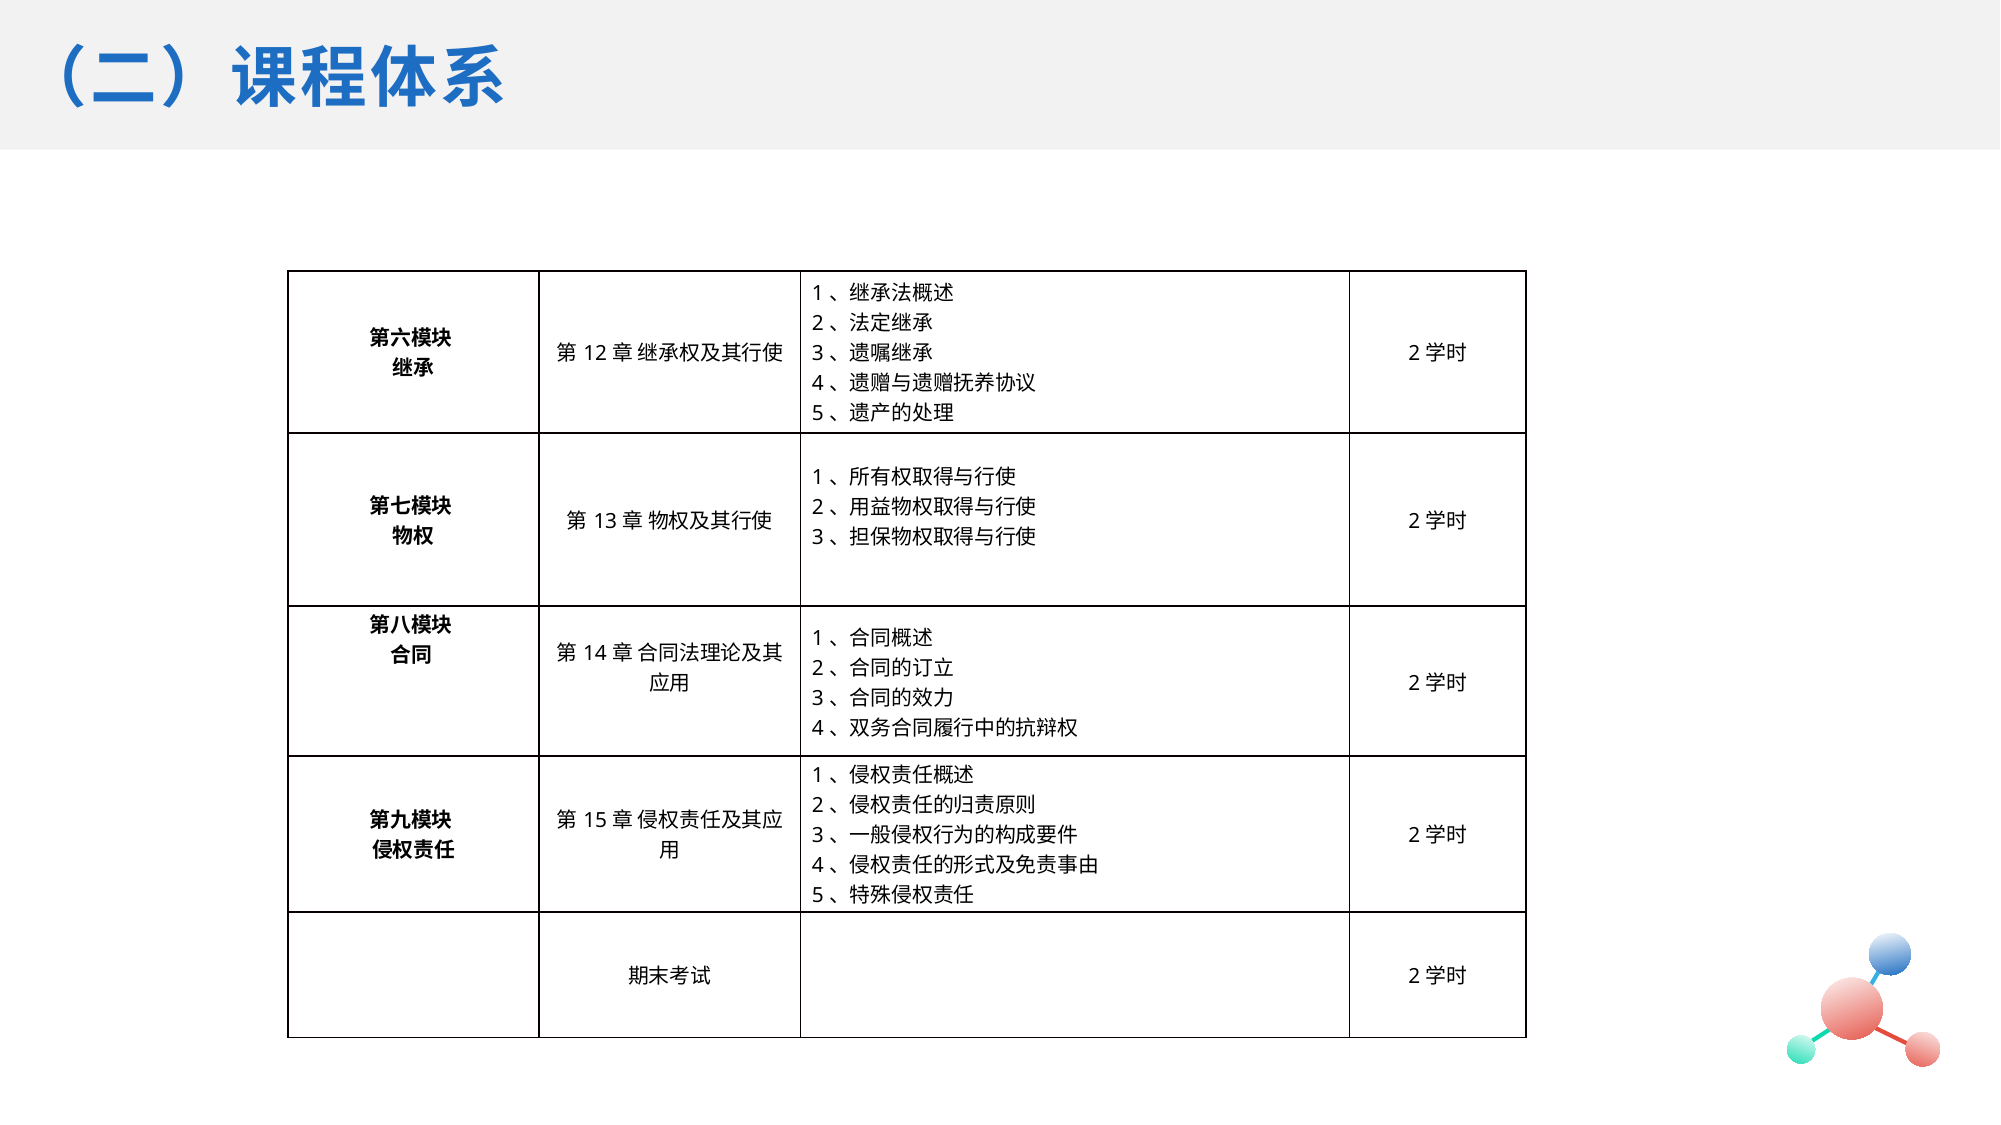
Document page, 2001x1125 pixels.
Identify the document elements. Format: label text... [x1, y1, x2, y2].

table_cell [801, 913, 1349, 1037]
text_box （二）课程体系 [10, 24, 1861, 125]
table_cell 2学时 [1350, 757, 1525, 911]
table_cell 1、合同概述 2、合同的订立 3、合同的效力 4、双务合同履行中的抗辩权 [801, 607, 1349, 755]
table_cell 第13章 物权及其行使 [540, 434, 800, 605]
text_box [1780, 941, 1931, 1080]
table_cell 第八模块 合同 [289, 607, 538, 755]
table_cell 第七模块 物权 [289, 434, 538, 605]
table_header 第12章 继承权及其行使 [540, 272, 800, 432]
table_cell 期末考试 [540, 913, 800, 1037]
table_header 2学时 [1350, 272, 1525, 432]
table_cell 第14章 合同法理论及其应用 [540, 607, 800, 755]
table_cell 第九模块 侵权责任 [289, 757, 538, 911]
table_cell [289, 913, 538, 1037]
table_cell 1、侵权责任概述 2、侵权责任的归责原则 3、一般侵权行为的构成要件 4、侵权责任的形式及免责事由 5、特殊侵权责任 [801, 757, 1349, 911]
table_cell 2学时 [1350, 607, 1525, 755]
table_cell 2学时 [1350, 434, 1525, 605]
text_box [0, 0, 2000, 151]
table_header 第六模块 继承 [289, 272, 538, 432]
table_cell 1、所有权取得与行使 2、用益物权取得与行使 3、担保物权取得与行使 [801, 434, 1349, 605]
table_cell 2学时 [1350, 913, 1525, 1037]
table_header 1、继承法概述 2、法定继承 3、遗嘱继承 4、遗赠与遗赠抚养协议 5、遗产的处理 [801, 272, 1349, 432]
table_cell 第15章 侵权责任及其应用 [540, 757, 800, 911]
